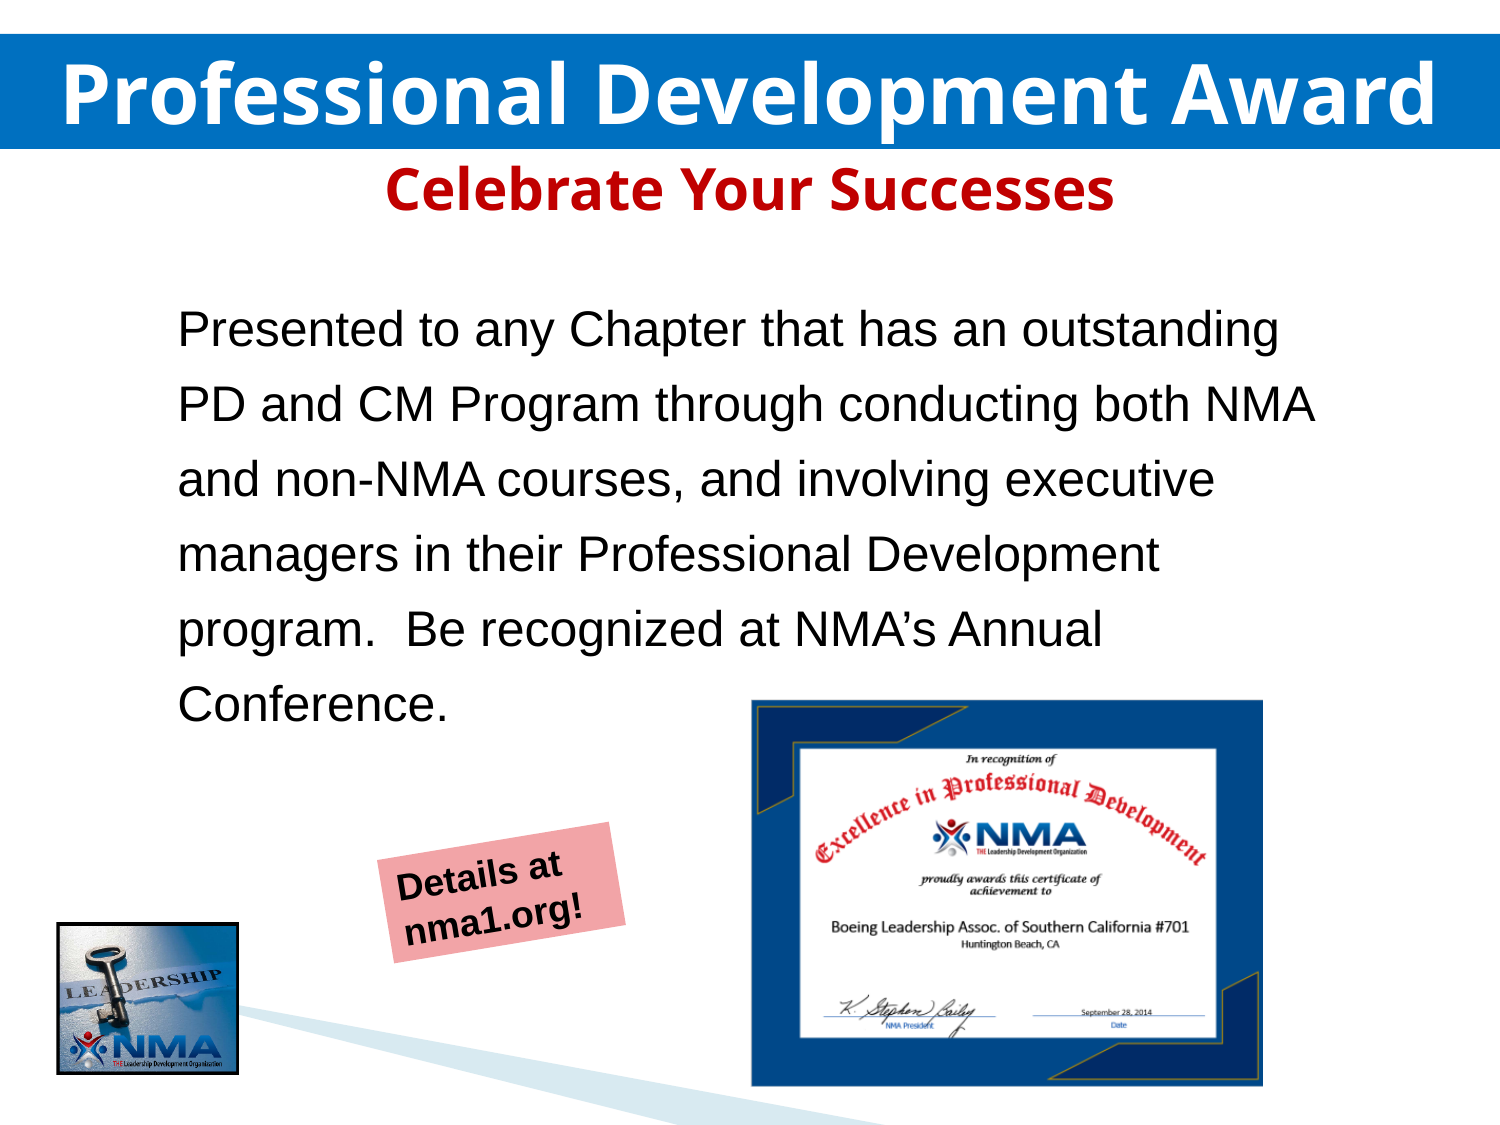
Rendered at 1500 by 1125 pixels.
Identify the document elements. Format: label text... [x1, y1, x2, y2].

text_box Professional Development Award [0, 33, 1500, 144]
text_box Presented to any Chapter that has an outstanding PD and CM Program through conducting both NMA and non-NMA courses, and involving executive managers in their Professional Development program. Be recognized at NMA’s Annual Conference. [162, 274, 1338, 740]
text_box Celebrate Your Successes [0, 144, 1500, 230]
text_box Details at nma1.org! [377, 821, 626, 964]
picture [56, 922, 239, 1075]
picture [749, 699, 1263, 1087]
